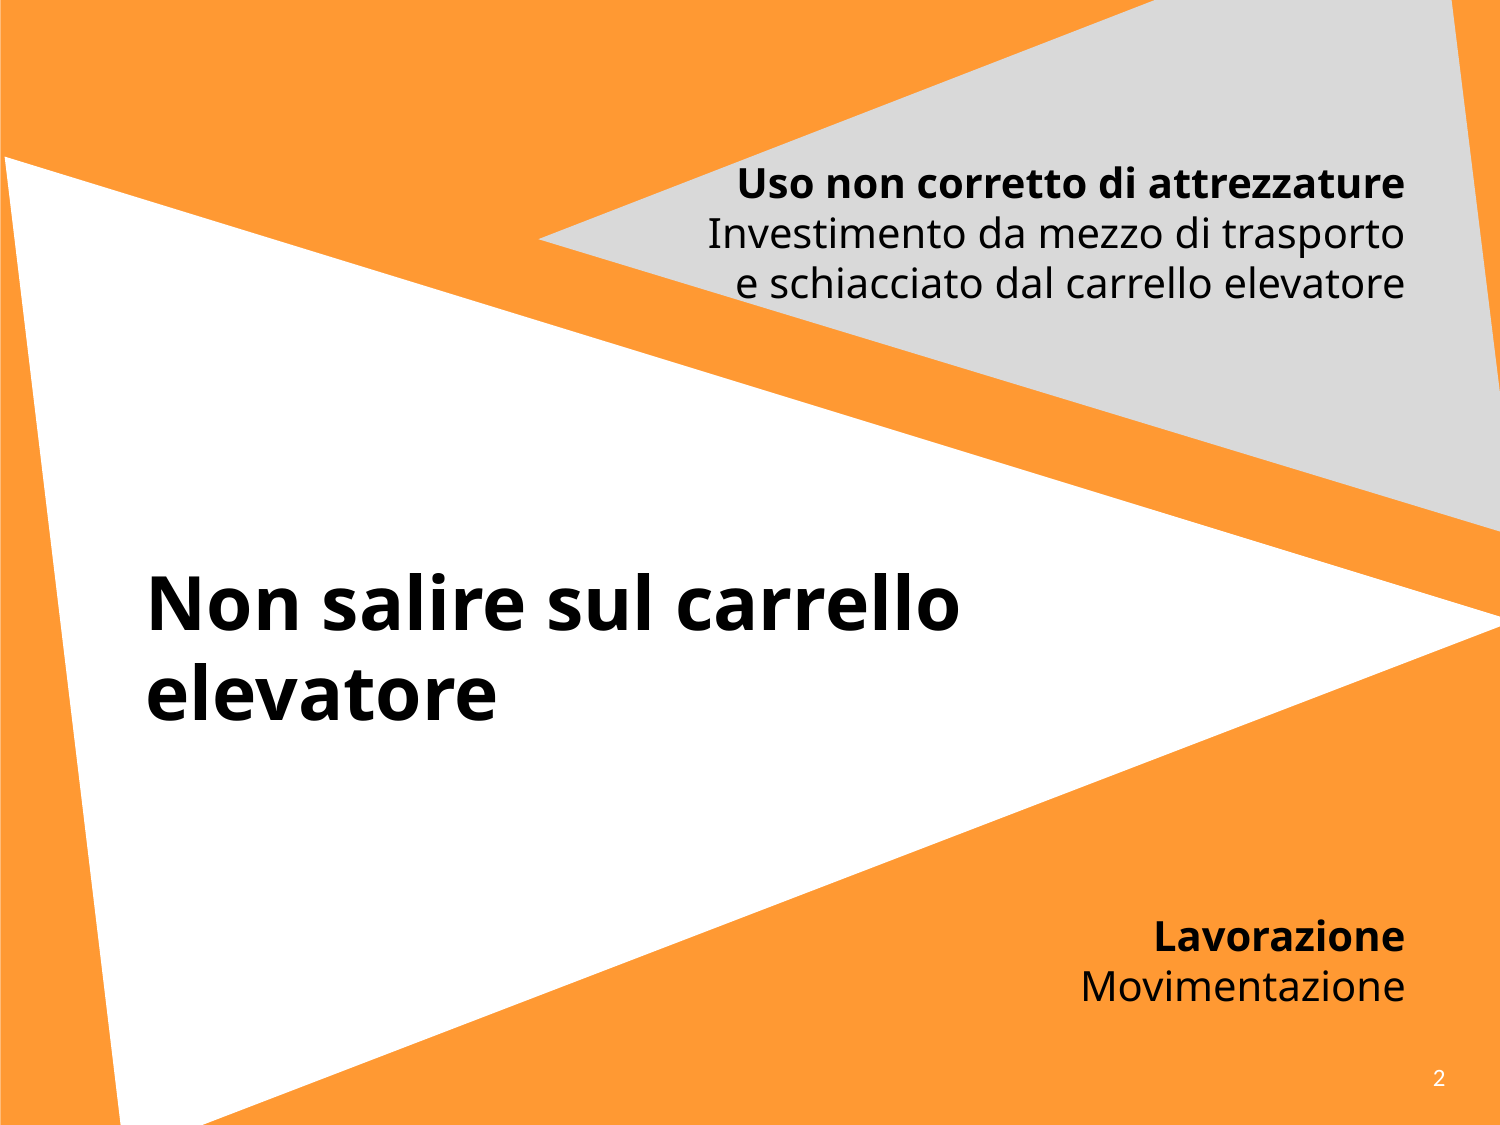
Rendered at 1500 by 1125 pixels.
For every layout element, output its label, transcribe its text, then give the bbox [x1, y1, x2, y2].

text_box Lavorazione Movimentazione [753, 902, 1421, 1018]
text_box Non salire sul carrello elevatore [130, 547, 1014, 833]
text_box 2 [1376, 1054, 1461, 1118]
text_box Uso non corretto di attrezzature Investimento da mezzo di trasporto e schiacciato dal carrello elevatore [690, 149, 1421, 364]
